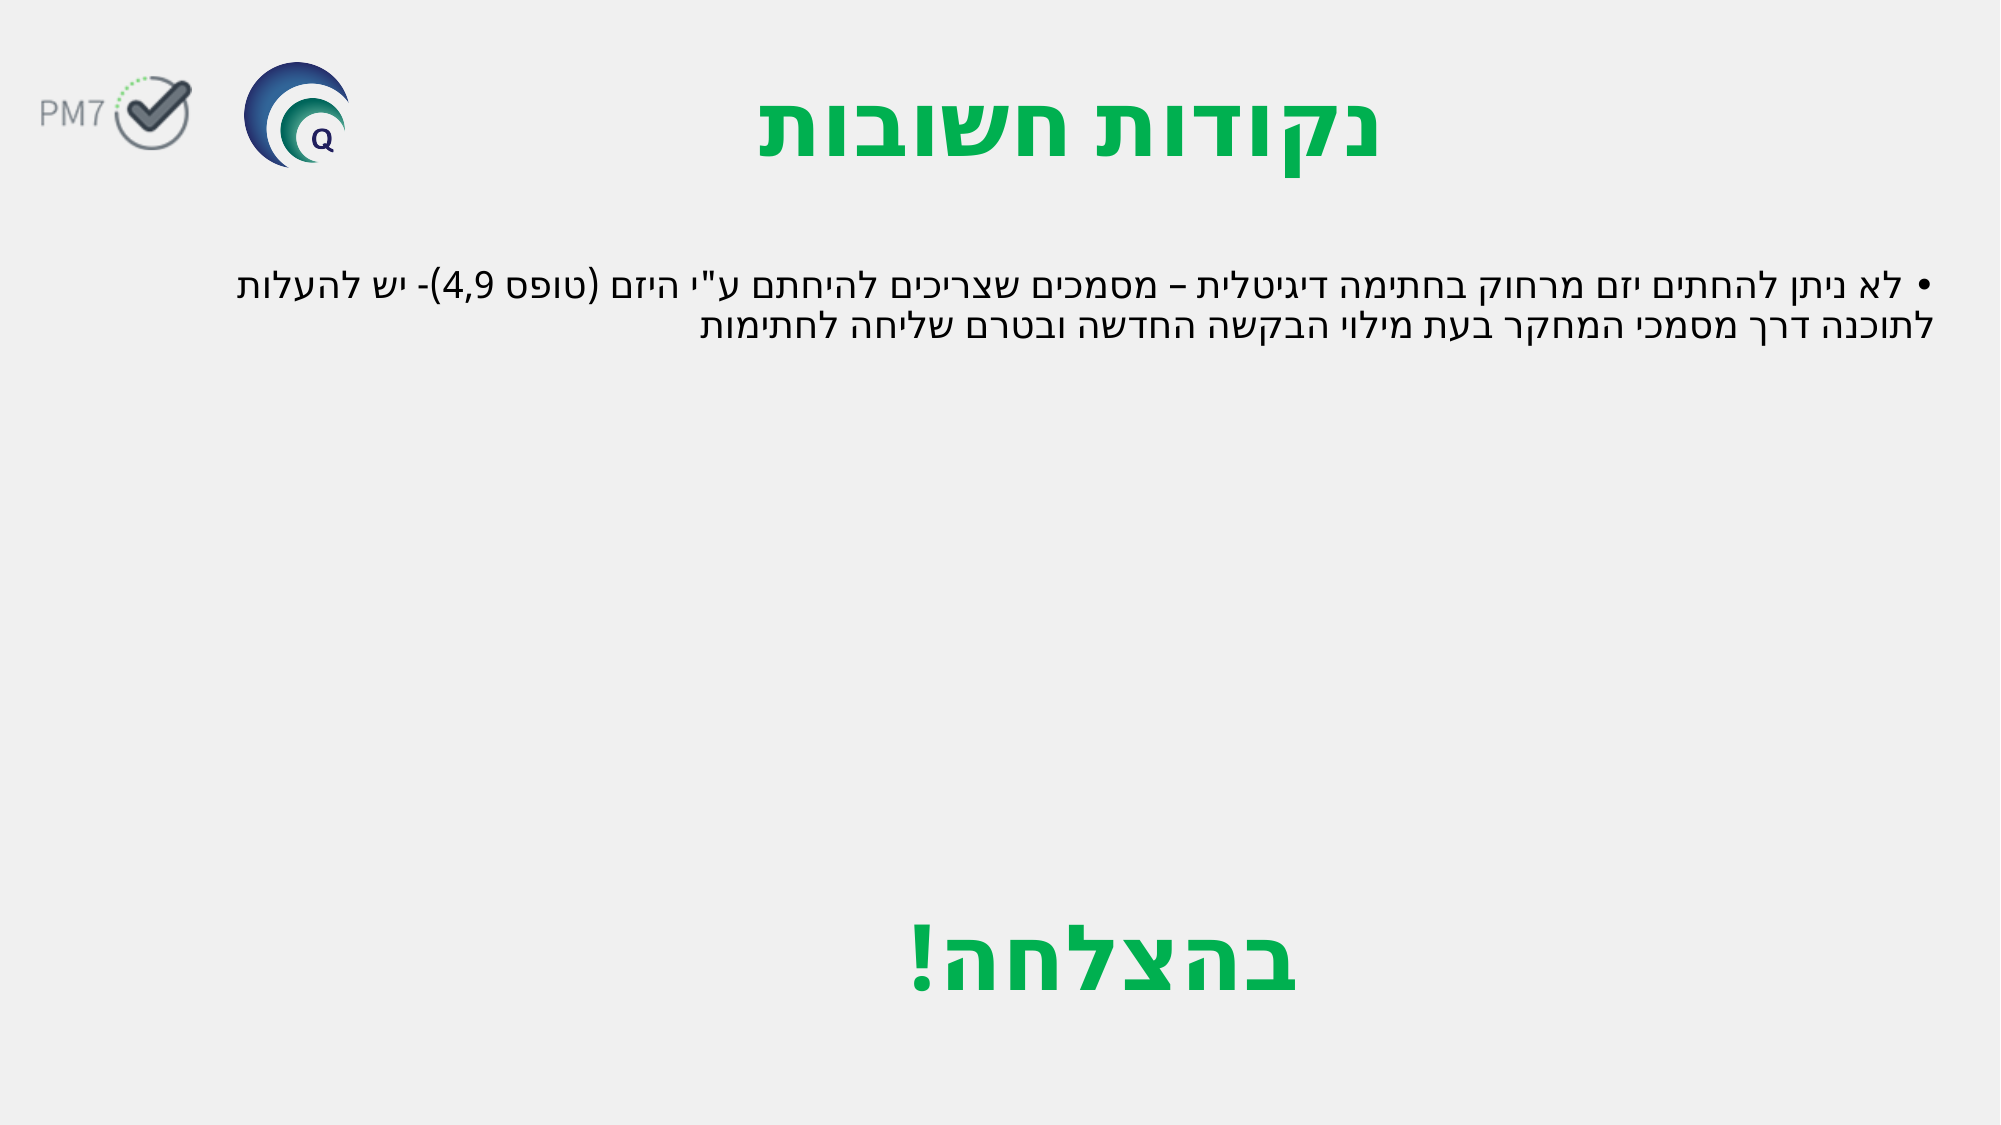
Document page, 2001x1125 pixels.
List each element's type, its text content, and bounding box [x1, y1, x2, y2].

text_box בהצלחה! [653, 832, 1548, 1088]
text_box נקודות חשובות [625, 0, 1520, 255]
picture [244, 62, 349, 168]
picture [35, 62, 192, 157]
text_box • לא ניתן להחתים יזם מרחוק בחתימה דיגיטלית – מסמכים שצריכים להיחתם ע"י היזם (טופס 4,9)- יש להעלות לתוכנה דרך מסמכי המחקר בעת מילוי הבקשה החדשה ובטרם שליחה לחתימות [113, 26, 1961, 587]
